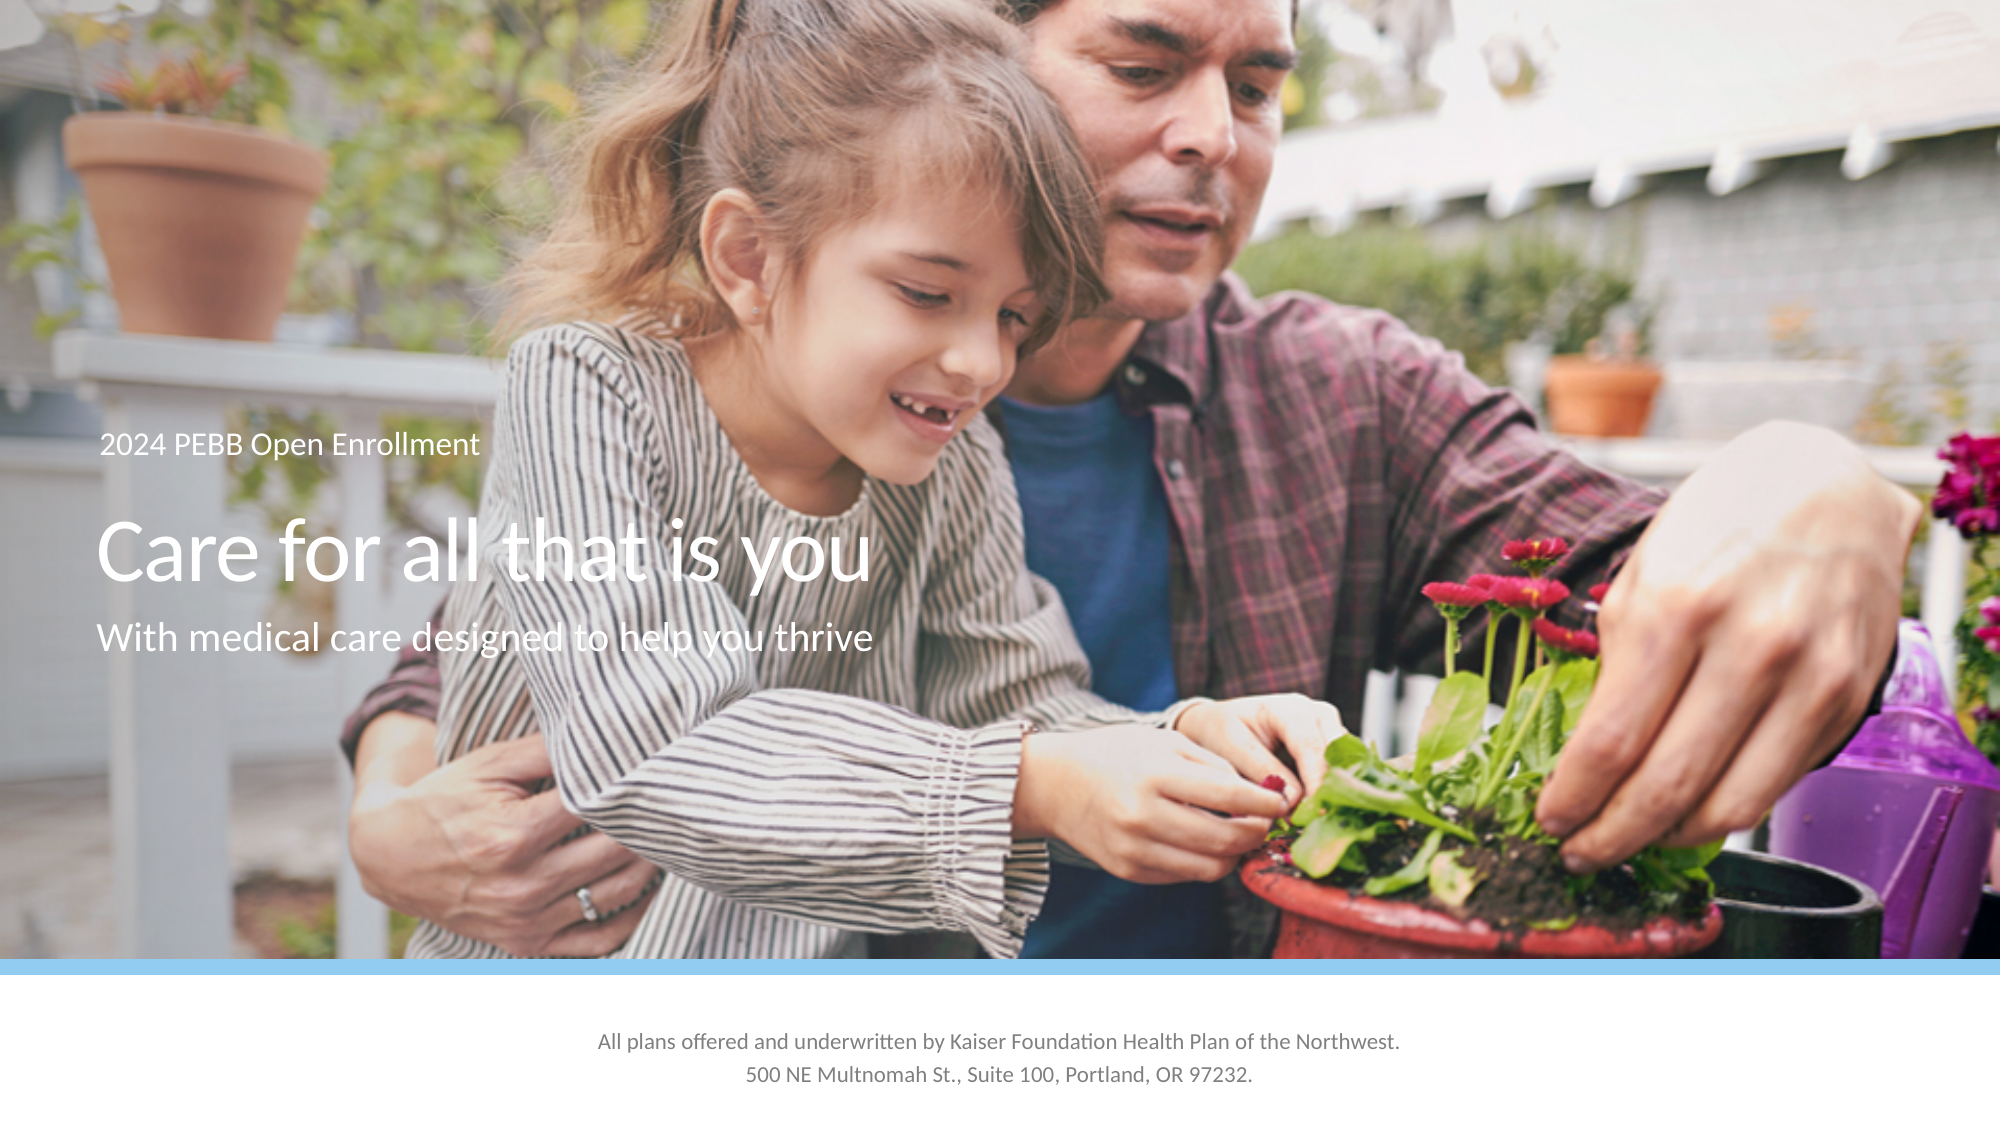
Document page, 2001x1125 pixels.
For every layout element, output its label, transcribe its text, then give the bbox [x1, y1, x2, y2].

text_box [96, 422, 1224, 662]
text_box All plans offered and underwritten by Kaiser Foundation Health Plan of the Northwest. 500 NE Multnomah St., Suite 100, Portland, OR 97232. [559, 1026, 1441, 1088]
picture [0, 0, 2000, 966]
